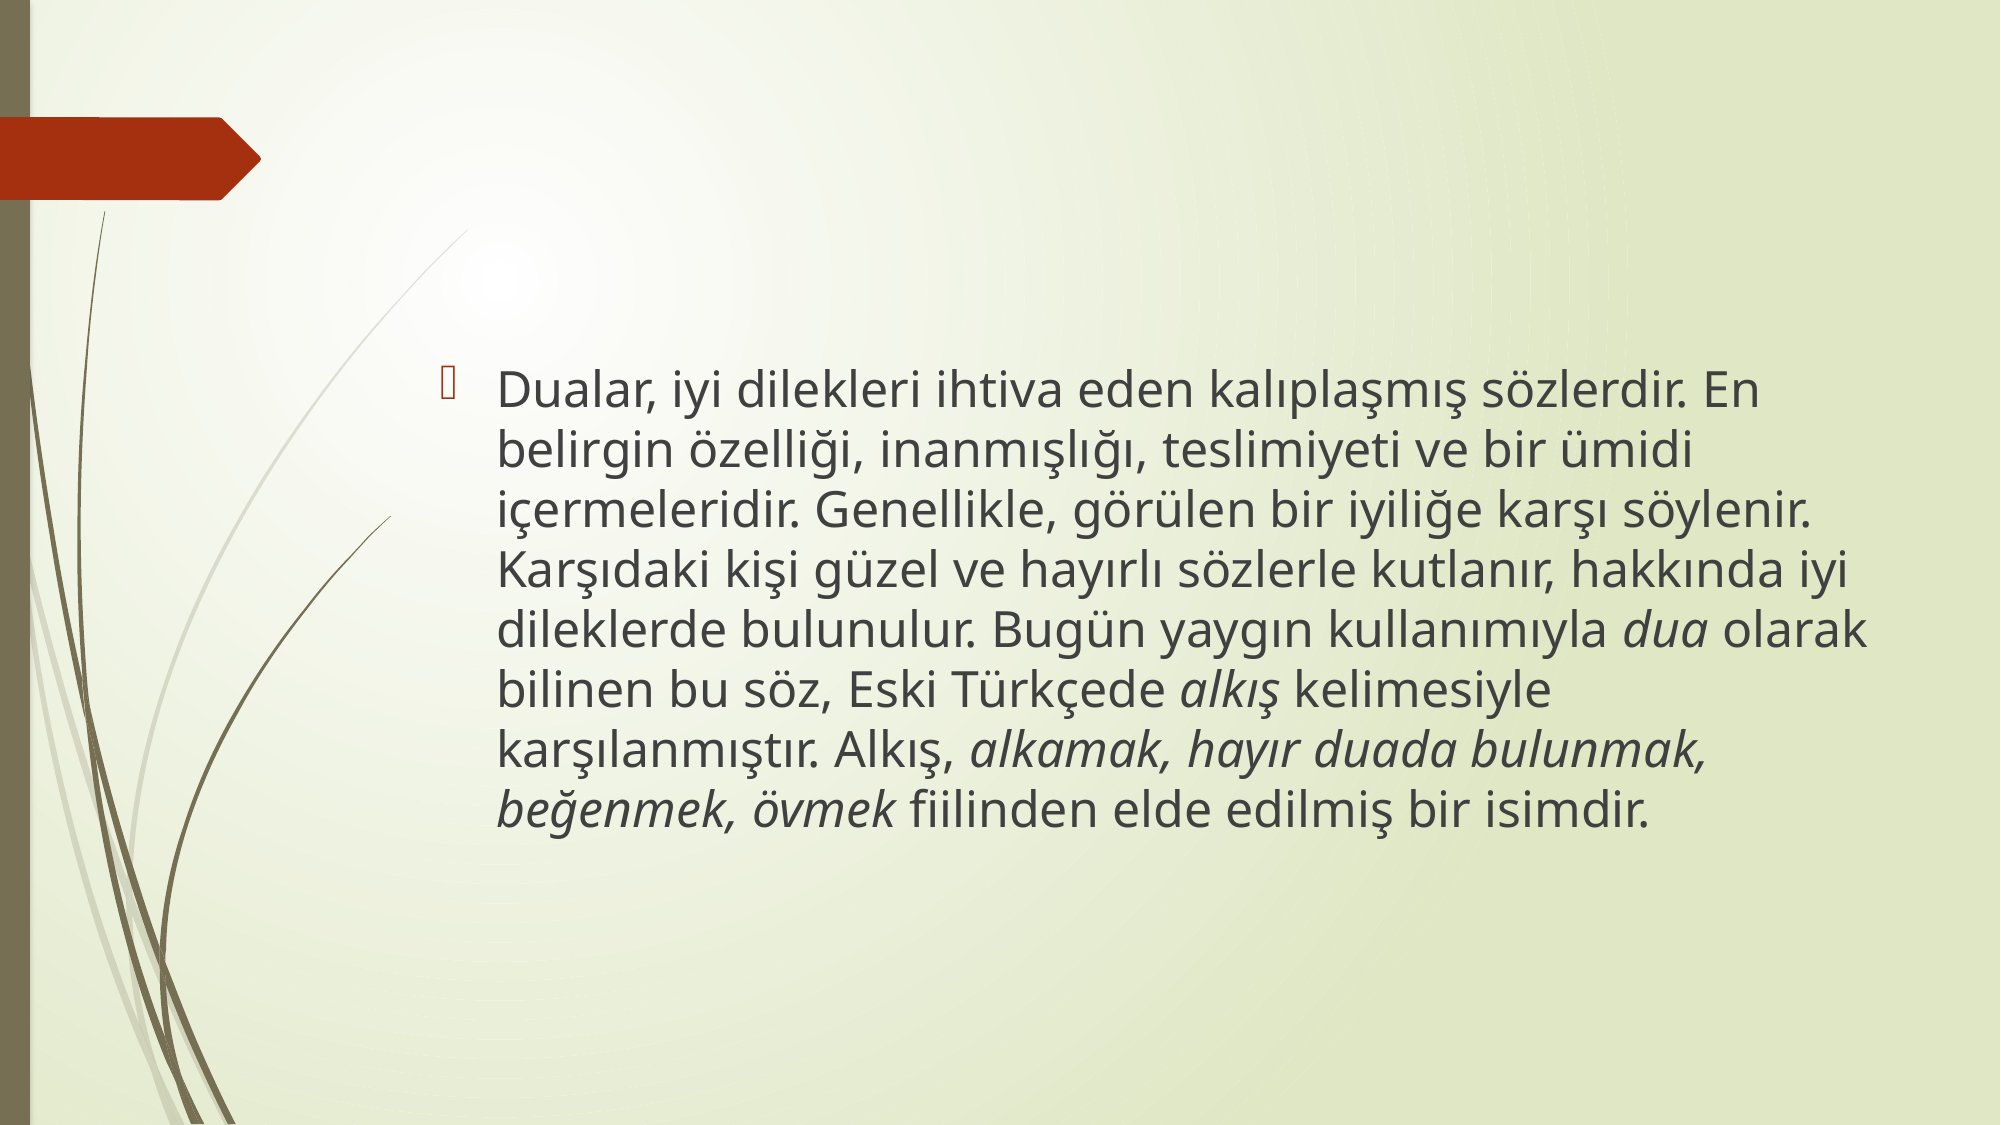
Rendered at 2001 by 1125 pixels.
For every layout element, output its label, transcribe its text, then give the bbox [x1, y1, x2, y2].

list Dualar, iyi dilekleri ihtiva eden kalıplaşmış sözlerdir. En belirgin özelliği, inanmışlığı, teslimiyeti ve bir ümidi içermeleridir. Genellikle, görülen bir iyiliğe karşı söylenir. Karşıdaki kişi güzel ve hayırlı sözlerle kutlanır, hakkında iyi dileklerde bulunulur. Bugün yaygın kullanımıyla dua olarak bilinen bu söz, Eski Türkçede alkış kelimesiyle karşılanmıştır. Alkış, alkamak, hayır duada bulunmak, beğenmek, övmek fiilinden elde edilmiş bir isimdir. [424, 350, 1888, 970]
